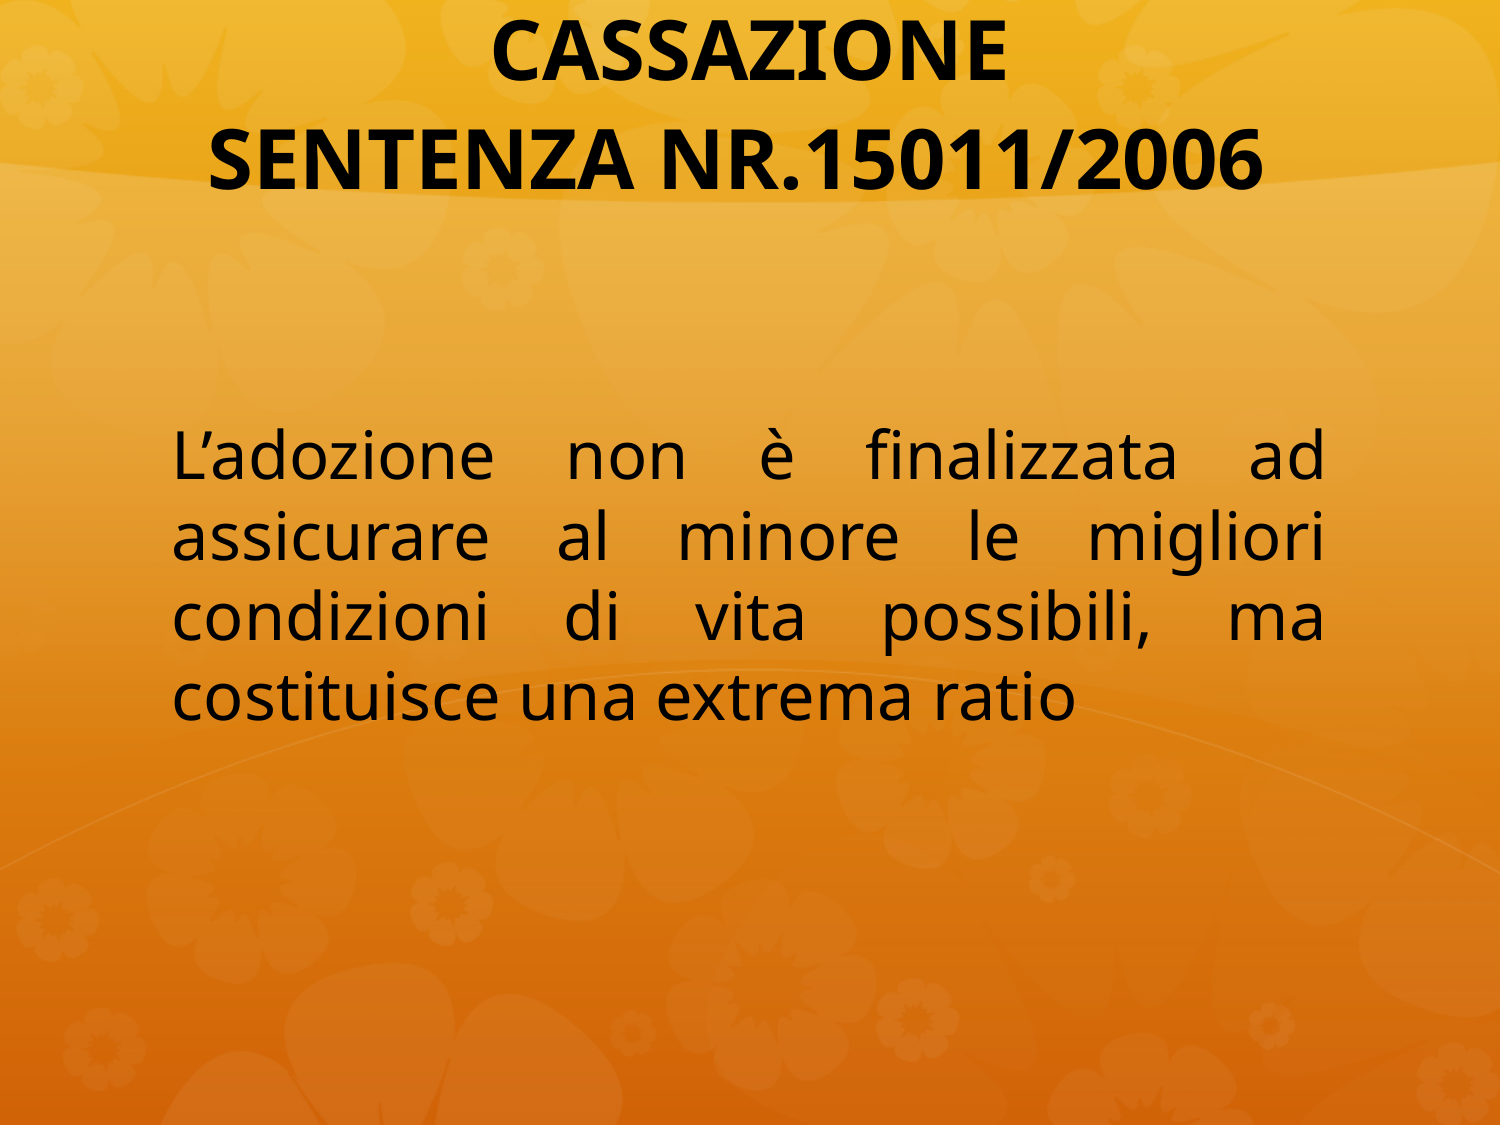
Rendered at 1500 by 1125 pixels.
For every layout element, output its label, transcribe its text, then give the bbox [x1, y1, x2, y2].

title CASSAZIONE SENTENZA NR.15011/2006 [127, 14, 1372, 203]
list L’adozione non è finalizzata ad assicurare al minore le migliori condizioni di vita possibili, ma costituisce una extrema ratio [156, 405, 1344, 967]
picture [0, 0, 1500, 1125]
